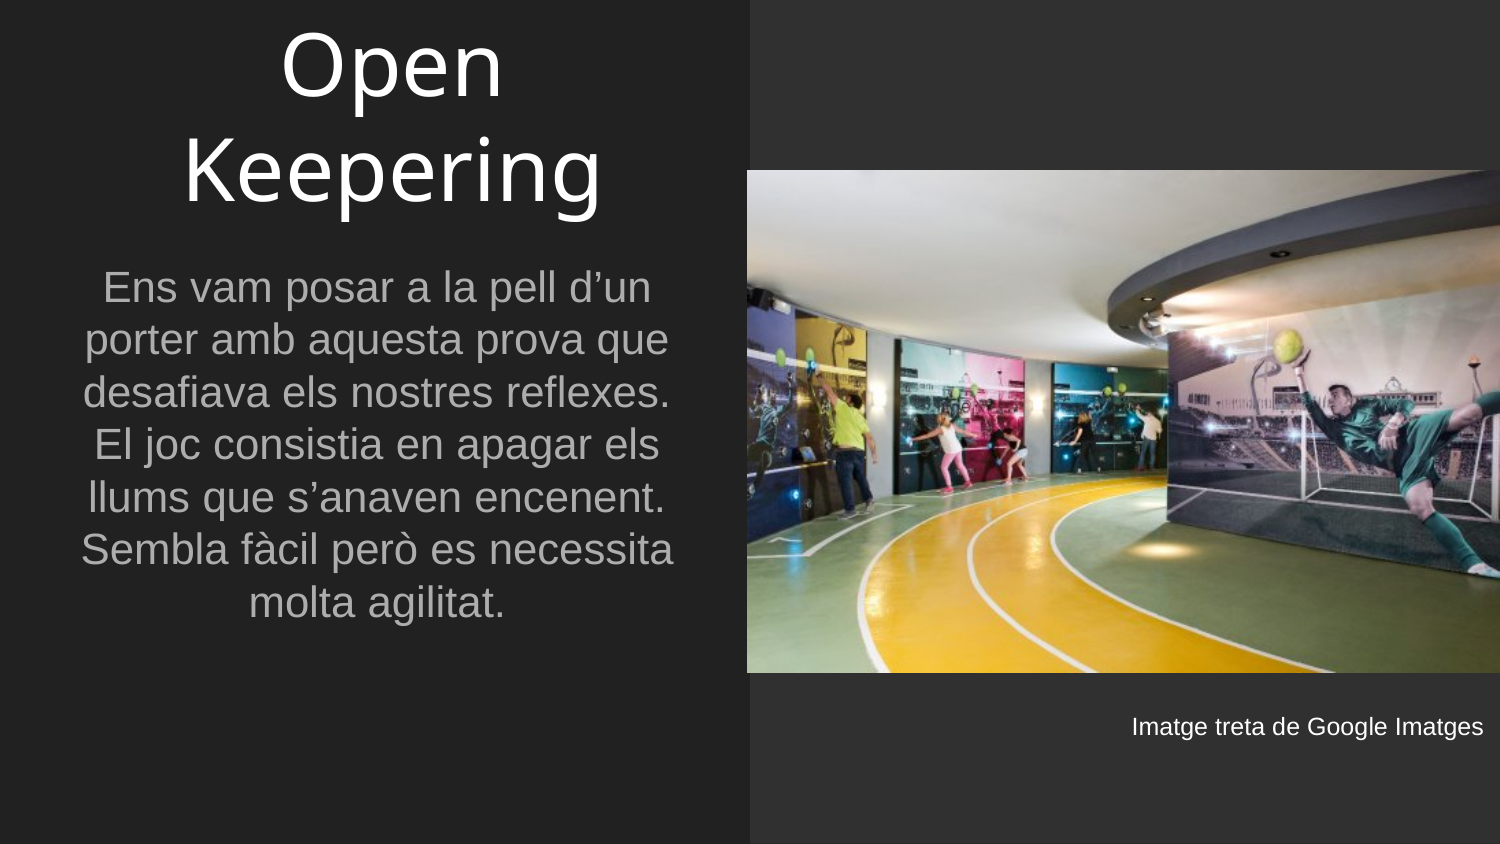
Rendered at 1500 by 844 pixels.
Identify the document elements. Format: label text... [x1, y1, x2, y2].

list Imatge treta de Google Imatges [894, 679, 1500, 774]
title Open Keepering [60, 87, 725, 234]
picture [747, 170, 1500, 673]
subtitle Ens vam posar a la pell d’un porter amb aquesta prova que desafiava els nostres reflexes. El joc consistia en apagar els llums que s’anaven encenent. Sembla fàcil però es necessita molta agilitat. [45, 243, 710, 682]
